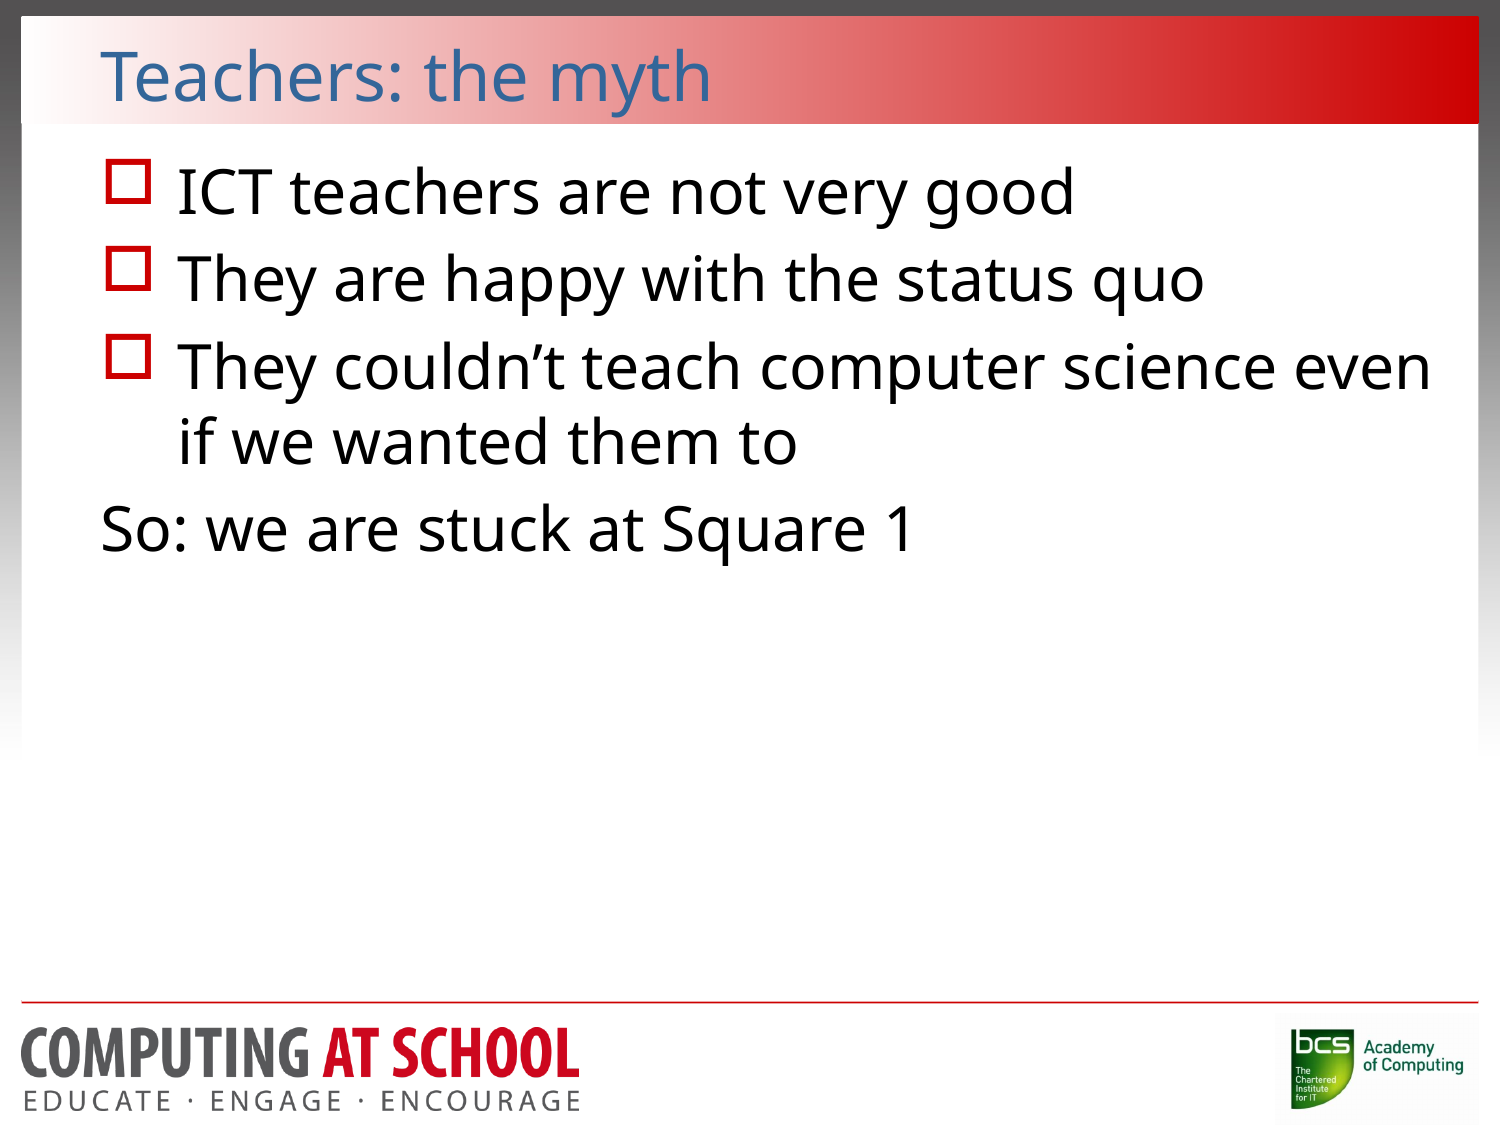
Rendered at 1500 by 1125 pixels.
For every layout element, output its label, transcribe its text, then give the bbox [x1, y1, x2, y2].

title Teachers: the myth [85, 26, 1399, 124]
list ICT teachers are not very good They are happy with the status quo They couldn’t teach computer science even if we wanted them to So: we are stuck at Square 1 [85, 144, 1479, 870]
picture [0, 0, 1500, 1125]
